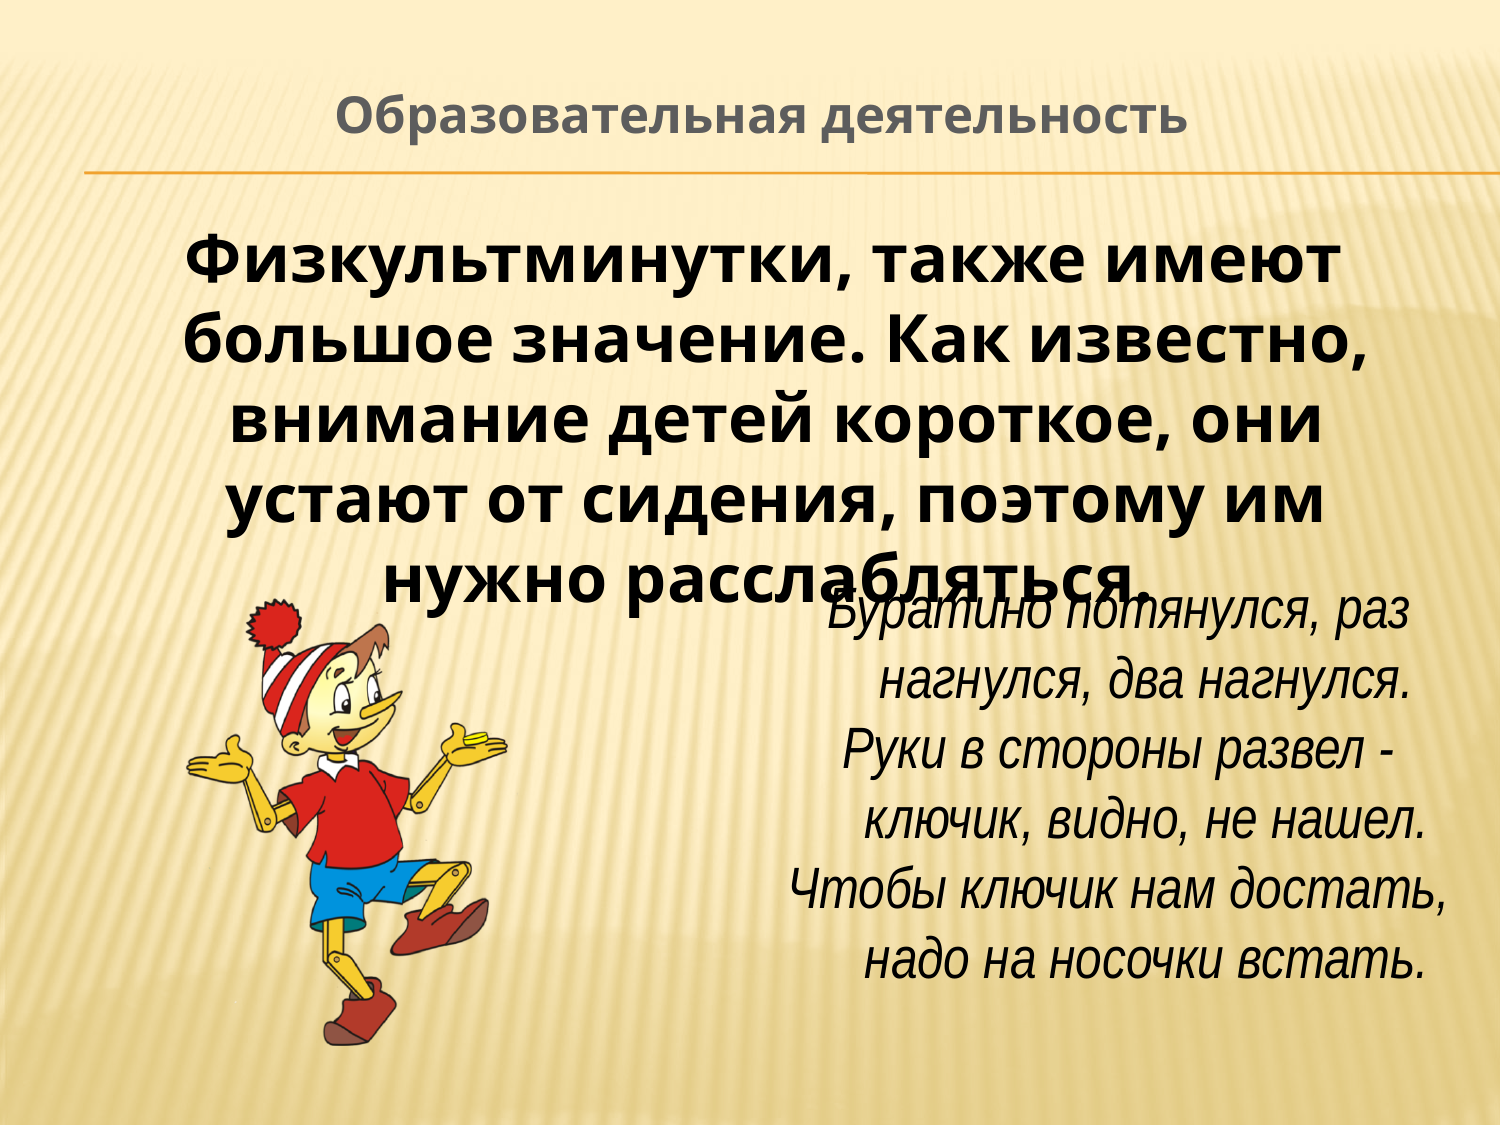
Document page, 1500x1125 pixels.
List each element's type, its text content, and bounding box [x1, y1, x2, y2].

list Физкультминутки, также имеют большое значение. Как известно, внимание детей короткое, они устают от сидения, поэтому им нужно расслабляться. [49, 207, 1448, 1038]
list Буратино потянулся, раз нагнулся, два нагнулся. Руки в стороны развел - ключик, видно, не нашел. Чтобы ключик нам достать, надо на носочки встать. [762, 562, 1476, 1038]
picture [159, 585, 525, 1046]
title Образовательная деятельность [49, 75, 1475, 213]
